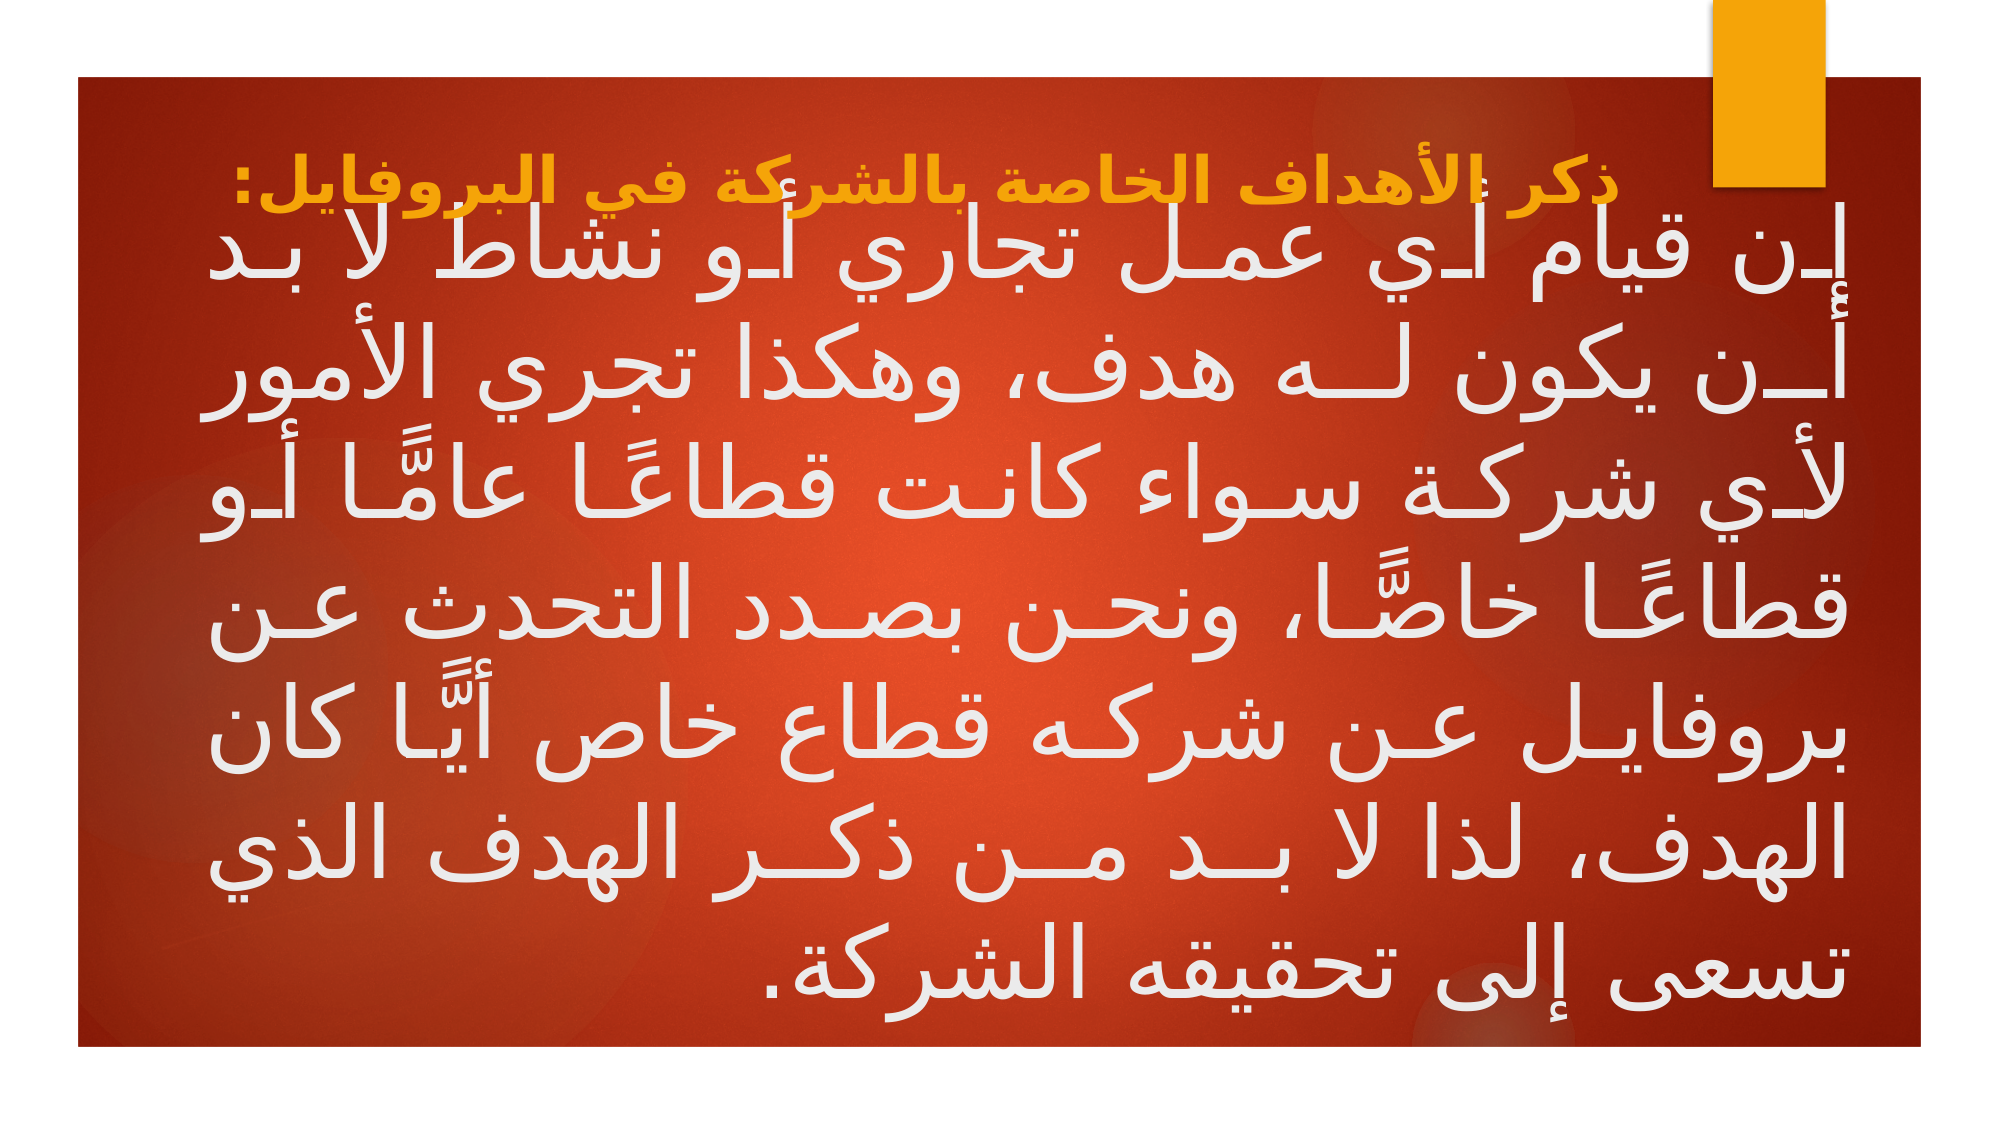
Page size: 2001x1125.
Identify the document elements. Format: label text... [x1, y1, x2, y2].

subtitle ذكر الأهداف الخاصة بالشركة في البروفايل: [189, 131, 1638, 273]
title إن قيام أي عمل تجاري أو نشاط لا بد أن يكون له هدف، وهكذا تجري الأمور لأي شركة سواء كانت قطاعًا عامًّا أو قطاعًا خاصًّا، ونحن بصدد التحدث عن بروفايل عن شركه قطاع خاص أيًّا كان الهدف، لذا لا بد من ذكر الهدف الذي تسعى إلى تحقيقه الشركة. [189, 305, 1870, 1027]
